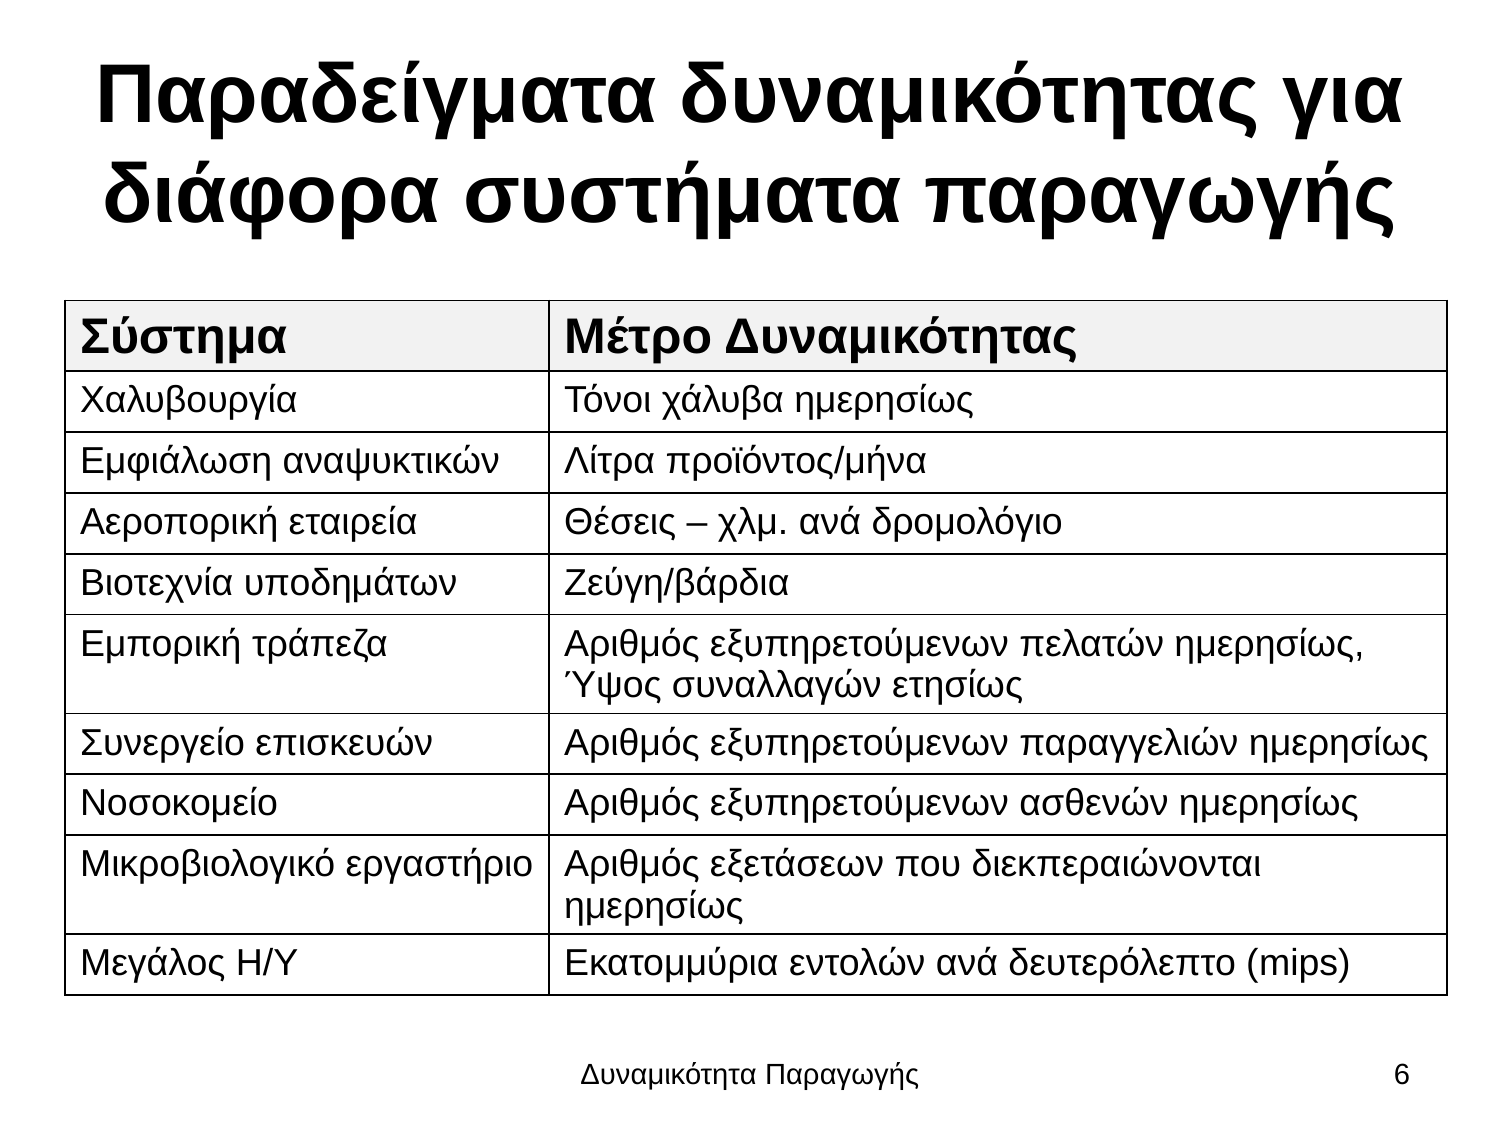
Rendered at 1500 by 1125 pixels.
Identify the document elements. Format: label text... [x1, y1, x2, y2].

table_cell Τόνοι χάλυβα ημερησίως [550, 372, 1446, 431]
table_cell Ζεύγη/βάρδια [550, 555, 1446, 614]
table_cell Αεροπορική εταιρεία [66, 494, 548, 553]
table_cell Συνεργείο επισκευών [66, 714, 548, 773]
table_cell Αριθμός εξυπηρετούμενων πελατών ημερησίως, Ύψος συναλλαγών ετησίως [550, 615, 1446, 713]
table_cell Αριθμός εξυπηρετούμενων παραγγελιών ημερησίως [550, 714, 1446, 773]
table_cell Εμφιάλωση αναψυκτικών [66, 433, 548, 492]
table_cell Βιοτεχνία υποδημάτων [66, 555, 548, 614]
table_header Μέτρο Δυναμικότητας [550, 301, 1446, 370]
table_cell Αριθμός εξετάσεων που διεκπεραιώνονται ημερησίως [550, 836, 1446, 933]
table_cell Θέσεις – χλμ. ανά δρομολόγιο [550, 494, 1446, 553]
table_cell Εμπορική τράπεζα [66, 615, 548, 713]
title Παραδείγματα δυναμικότητας για διάφορα συστήματα παραγωγής [75, 45, 1425, 233]
footer Δυναμικότητα Παραγωγής [512, 1042, 988, 1103]
table_header Σύστημα [66, 301, 548, 370]
table_cell Μεγάλος Η/Υ [66, 935, 548, 994]
table_cell Εκατομμύρια εντολών ανά δευτερόλεπτο (mips) [550, 935, 1446, 994]
table_cell Αριθμός εξυπηρετούμενων ασθενών ημερησίως [550, 775, 1446, 834]
slide_number 6 [1074, 1042, 1425, 1103]
table_cell Μικροβιολογικό εργαστήριο [66, 836, 548, 933]
table_cell Χαλυβουργία [66, 372, 548, 431]
table_cell Νοσοκομείο [66, 775, 548, 834]
table_cell Λίτρα προϊόντος/μήνα [550, 433, 1446, 492]
